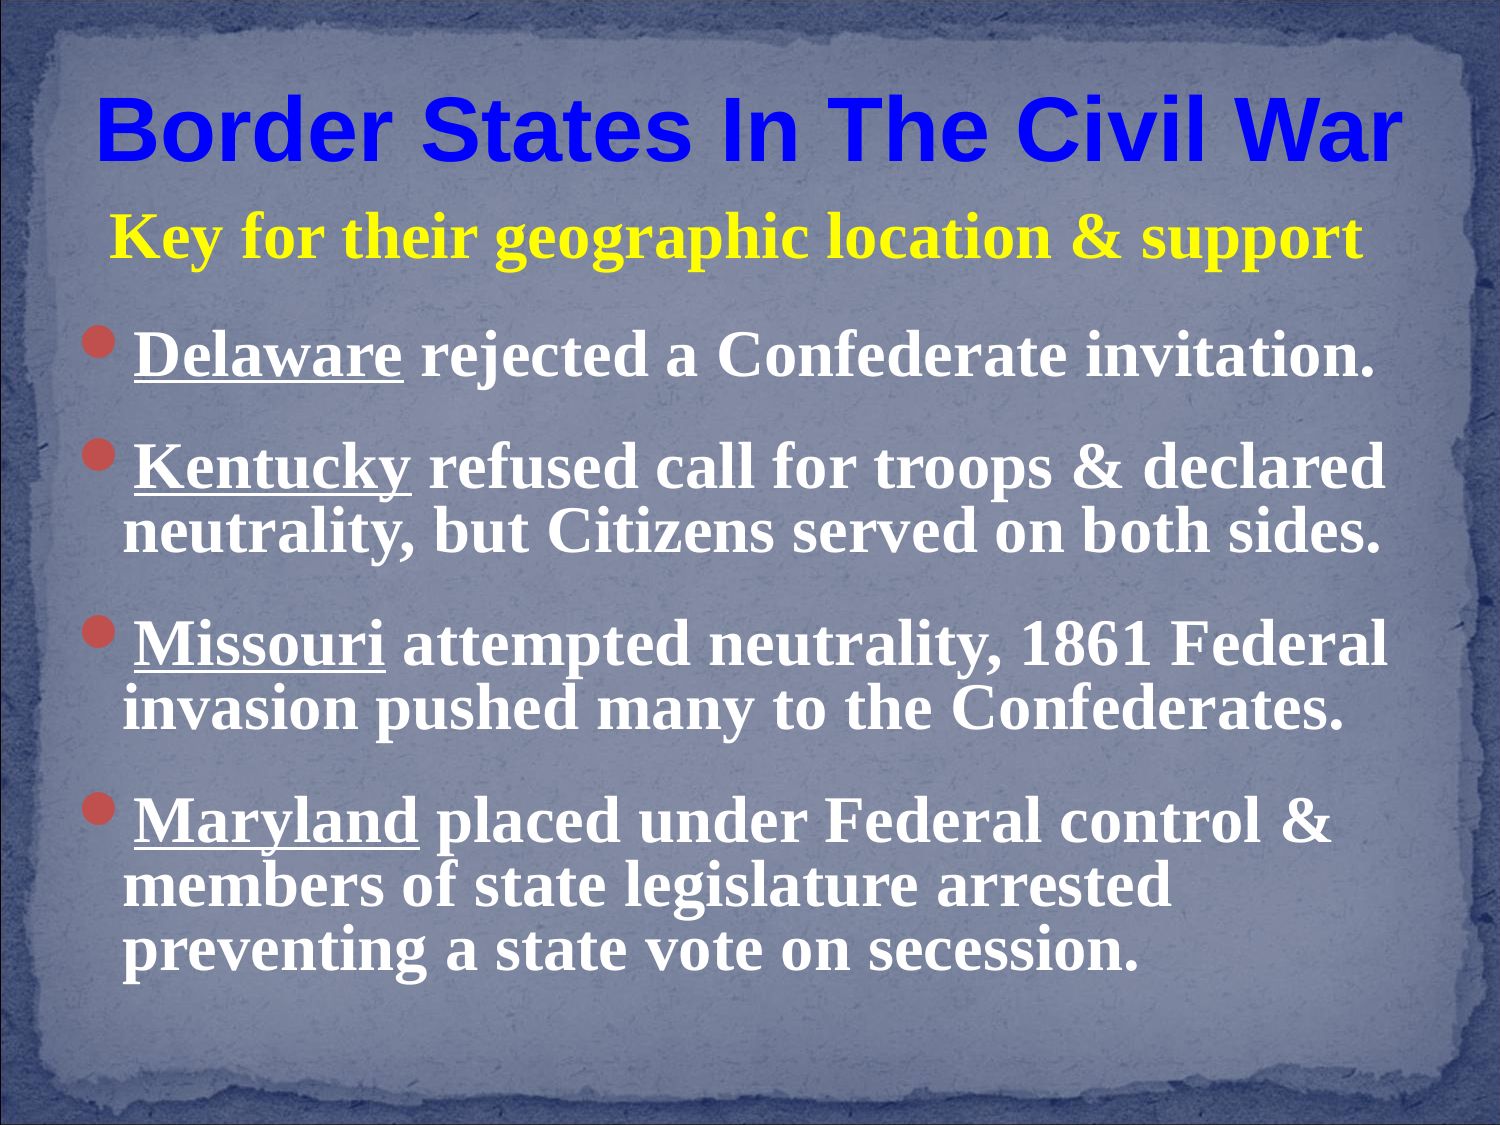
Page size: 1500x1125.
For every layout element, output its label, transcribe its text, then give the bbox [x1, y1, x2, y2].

title Border States In The Civil War [75, 50, 1425, 188]
list Key for their geographic location & support Delaware rejected a Confederate invitation. Kentucky refused call for troops & declared neutrality, but Citizens served on both sides. Missouri attempted neutrality, 1861 Federal invasion pushed many to the Confederates. Maryland placed under Federal control & members of state legislature arrested preventing a state vote on secession. [62, 199, 1413, 1125]
picture [0, 0, 1500, 1125]
